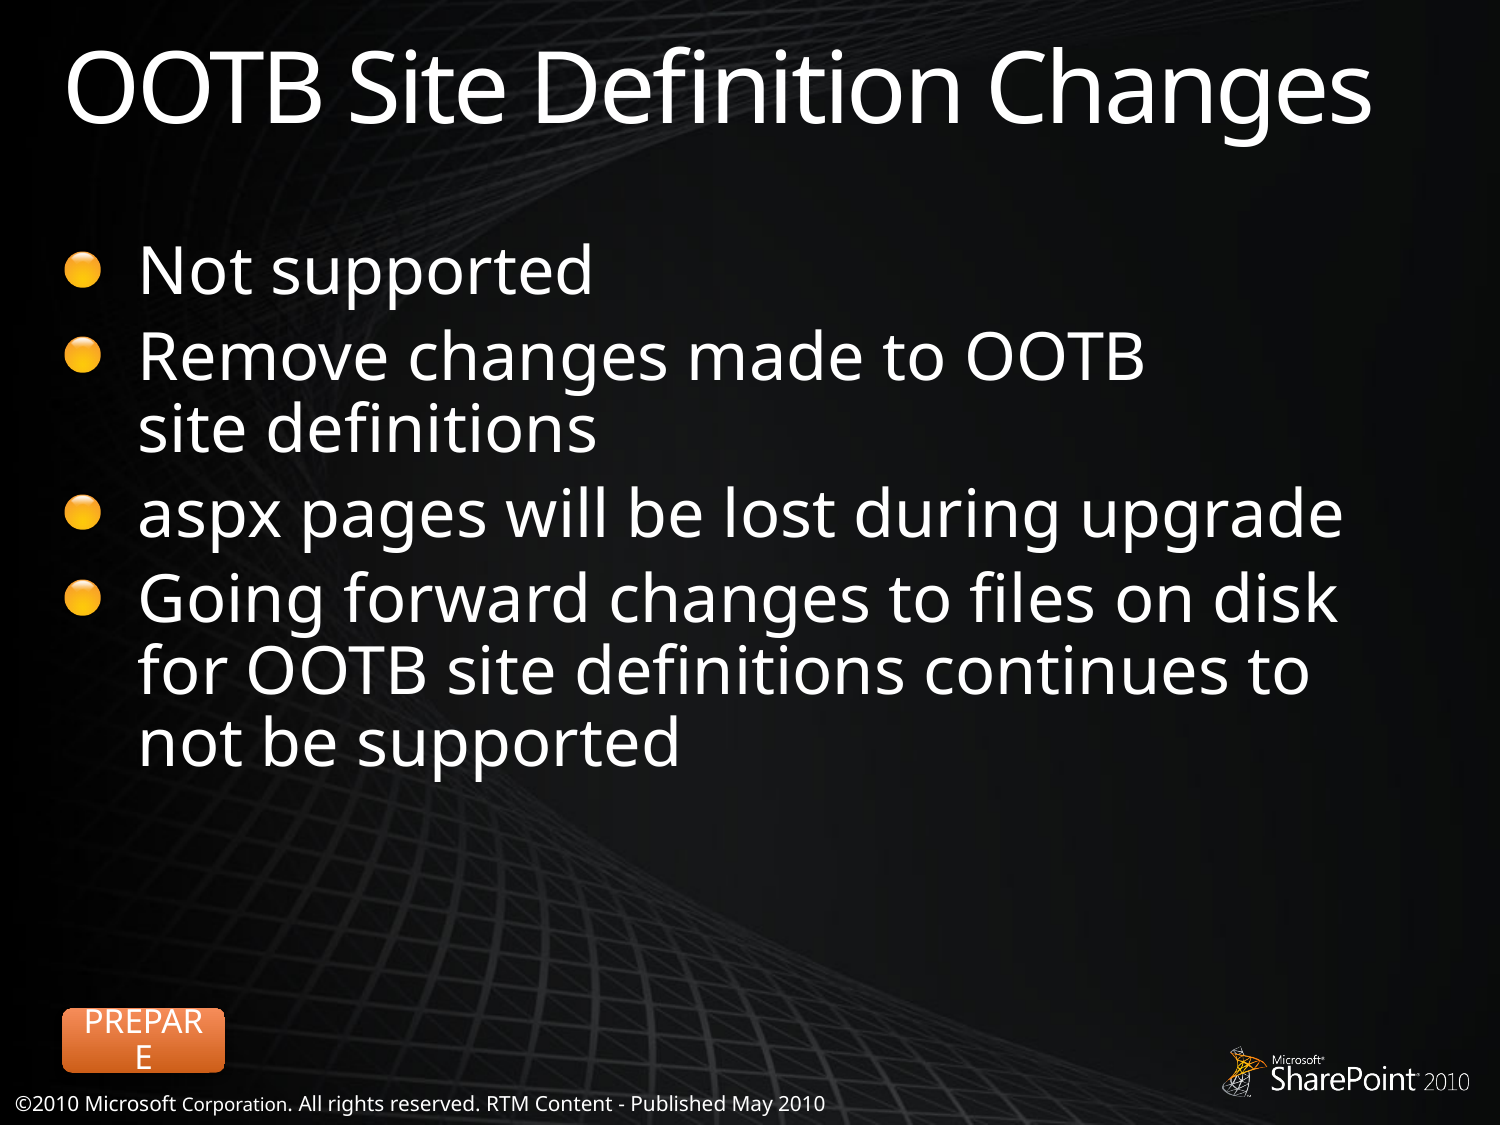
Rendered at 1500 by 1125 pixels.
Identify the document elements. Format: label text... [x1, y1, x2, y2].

list Not supported Remove changes made to OOTB site definitions aspx pages will be lost during upgrade Going forward changes to files on disk for OOTB site definitions continues to not be supported [62, 237, 1438, 795]
picture [0, 0, 1500, 1125]
title OOTB Site Definition Changes [62, 37, 1438, 147]
